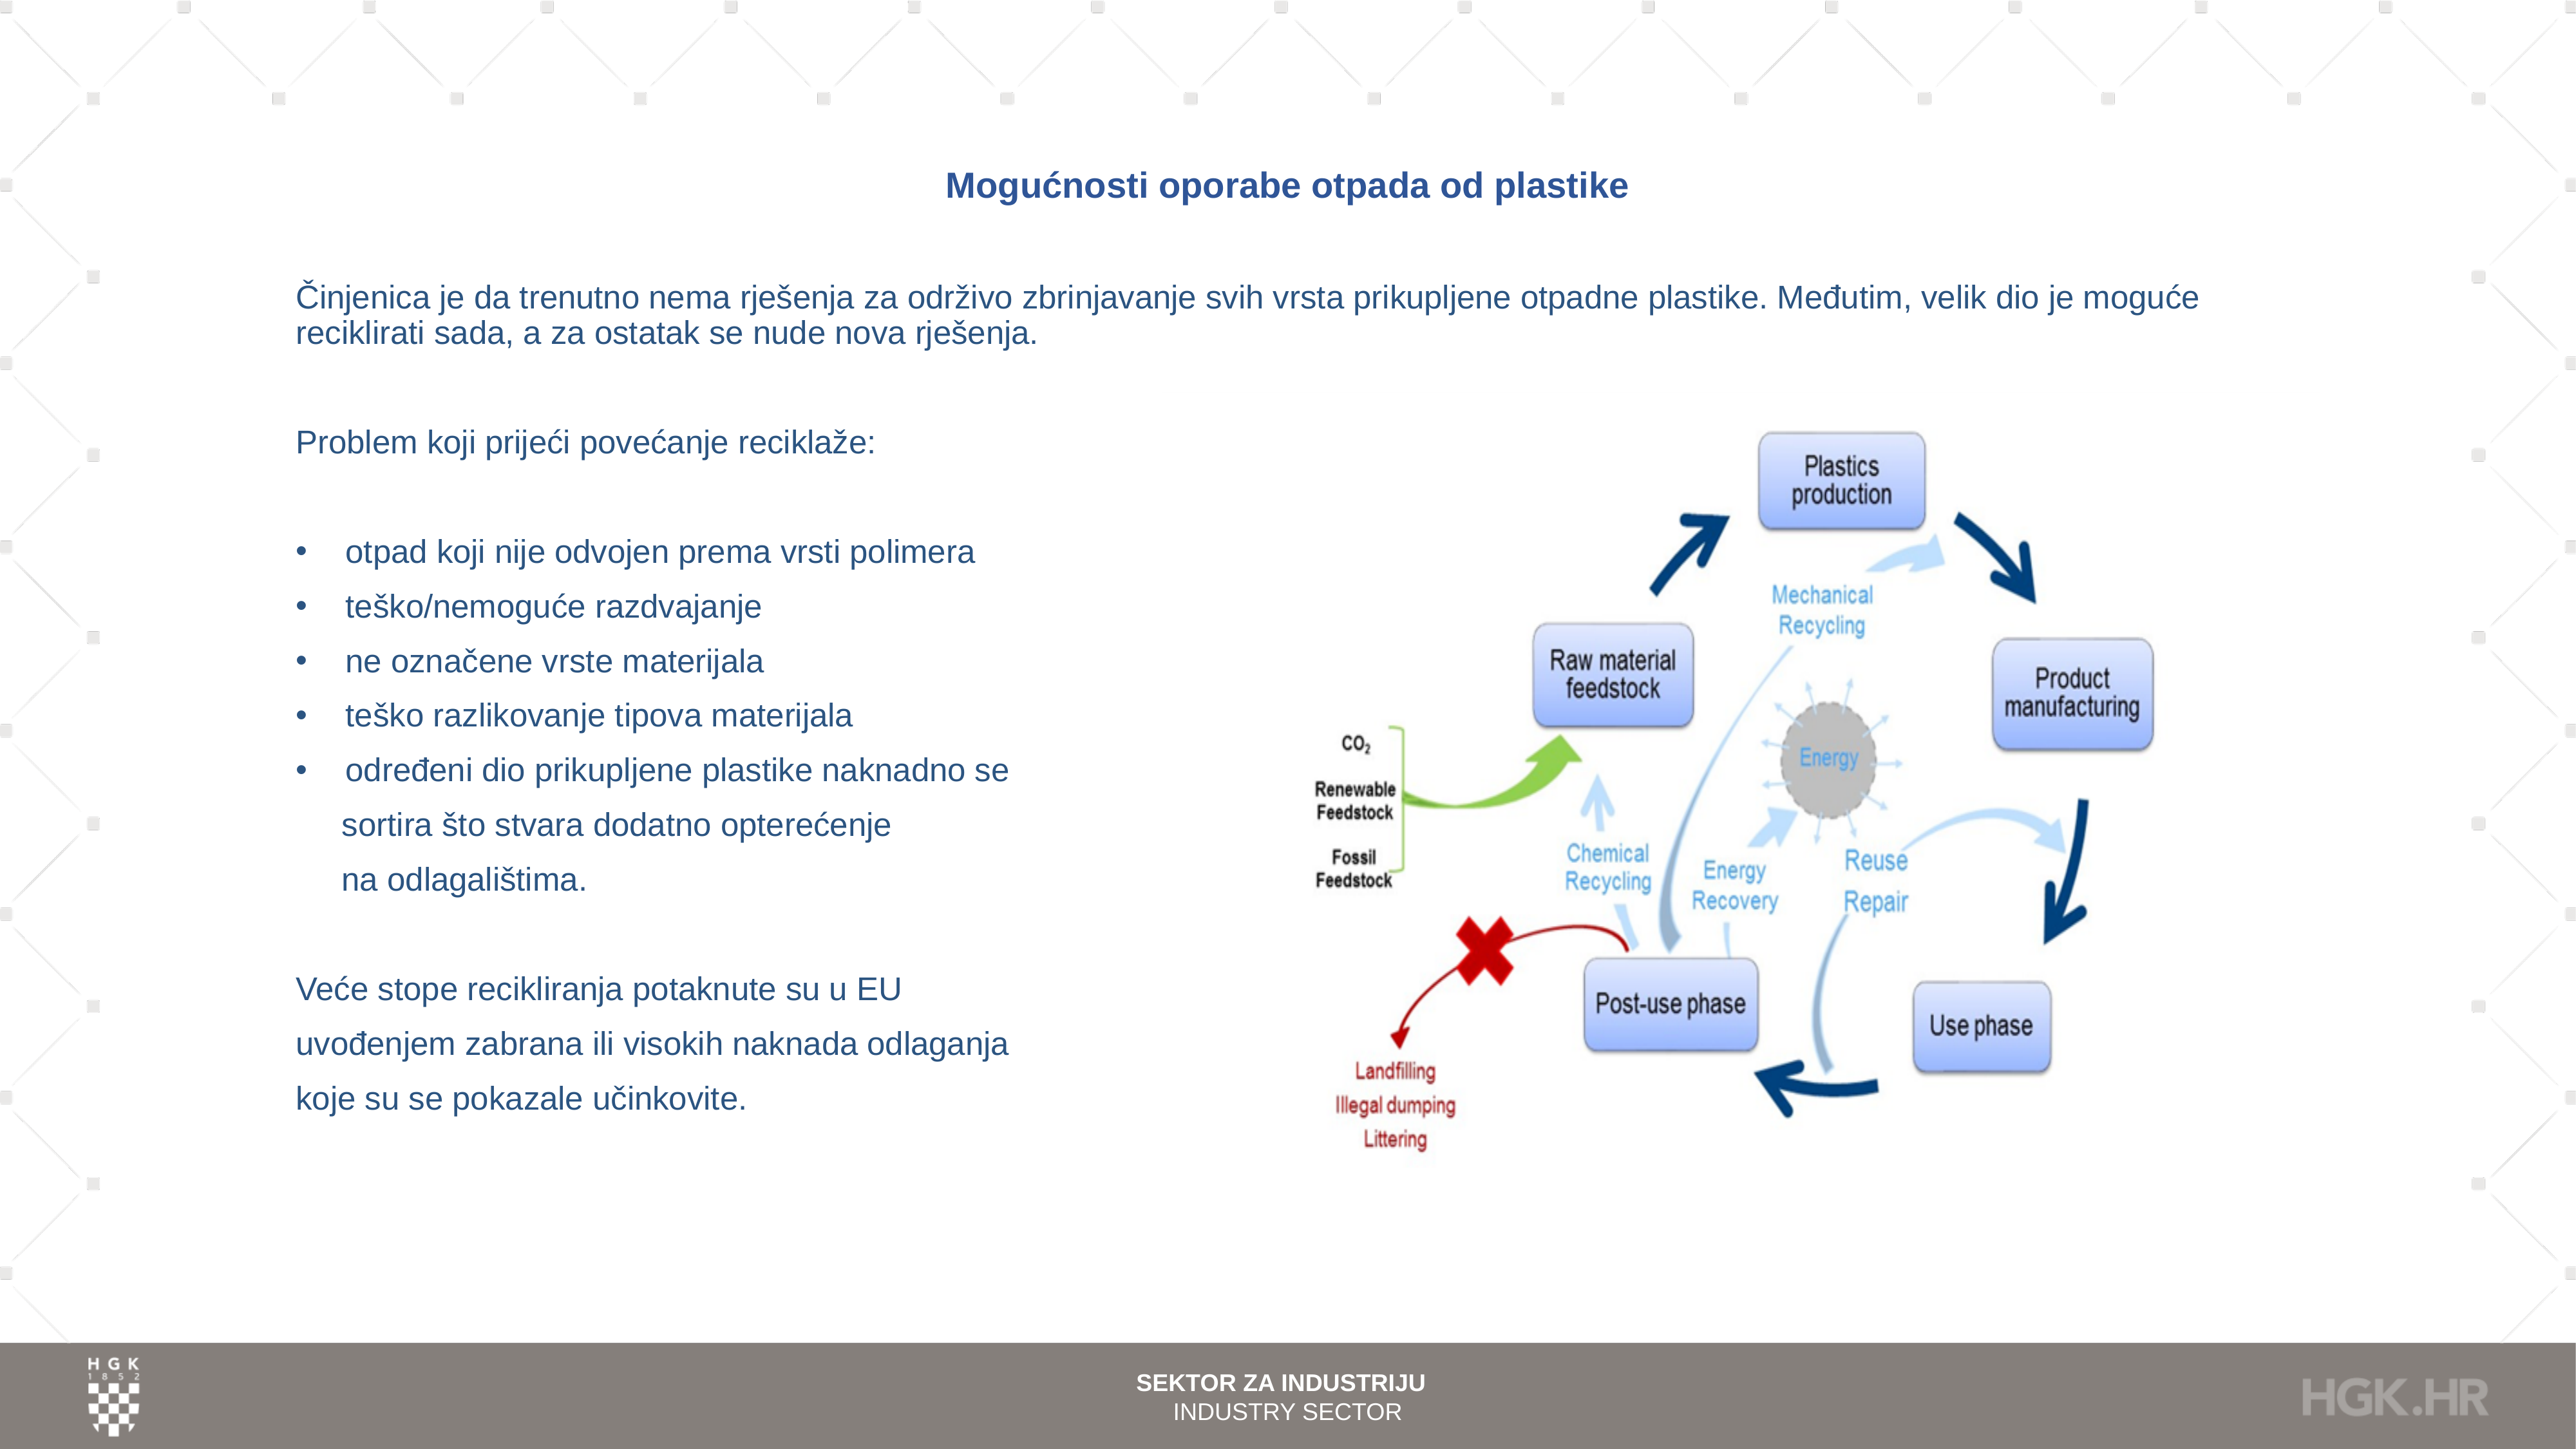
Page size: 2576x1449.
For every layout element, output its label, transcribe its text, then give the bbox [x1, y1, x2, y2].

list Činjenica je da trenutno nema rješenja za održivo zbrinjavanje svih vrsta prikupljene otpadne plastike. Međutim, velik dio je moguće reciklirati sada, a za ostatak se nude nova rješenja. Problem koji prijeći povećanje reciklaže: otpad koji nije odvojen prema vrsti polimera teško/nemoguće razdvajanje ne označene vrste materijala teško razlikovanje tipova materijala određeni dio prikupljene plastike naknadno se sortira što stvara dodatno opterećenje na odlagalištima. Veće stope recikliranja potaknute su u EU uvođenjem zabrana ili visokih naknada odlaganja koje su se pokazale učinkovite. [286, 276, 2264, 1219]
title Mogućnosti oporabe otpada od plastike [176, 161, 2399, 294]
picture [1162, 392, 2320, 1267]
